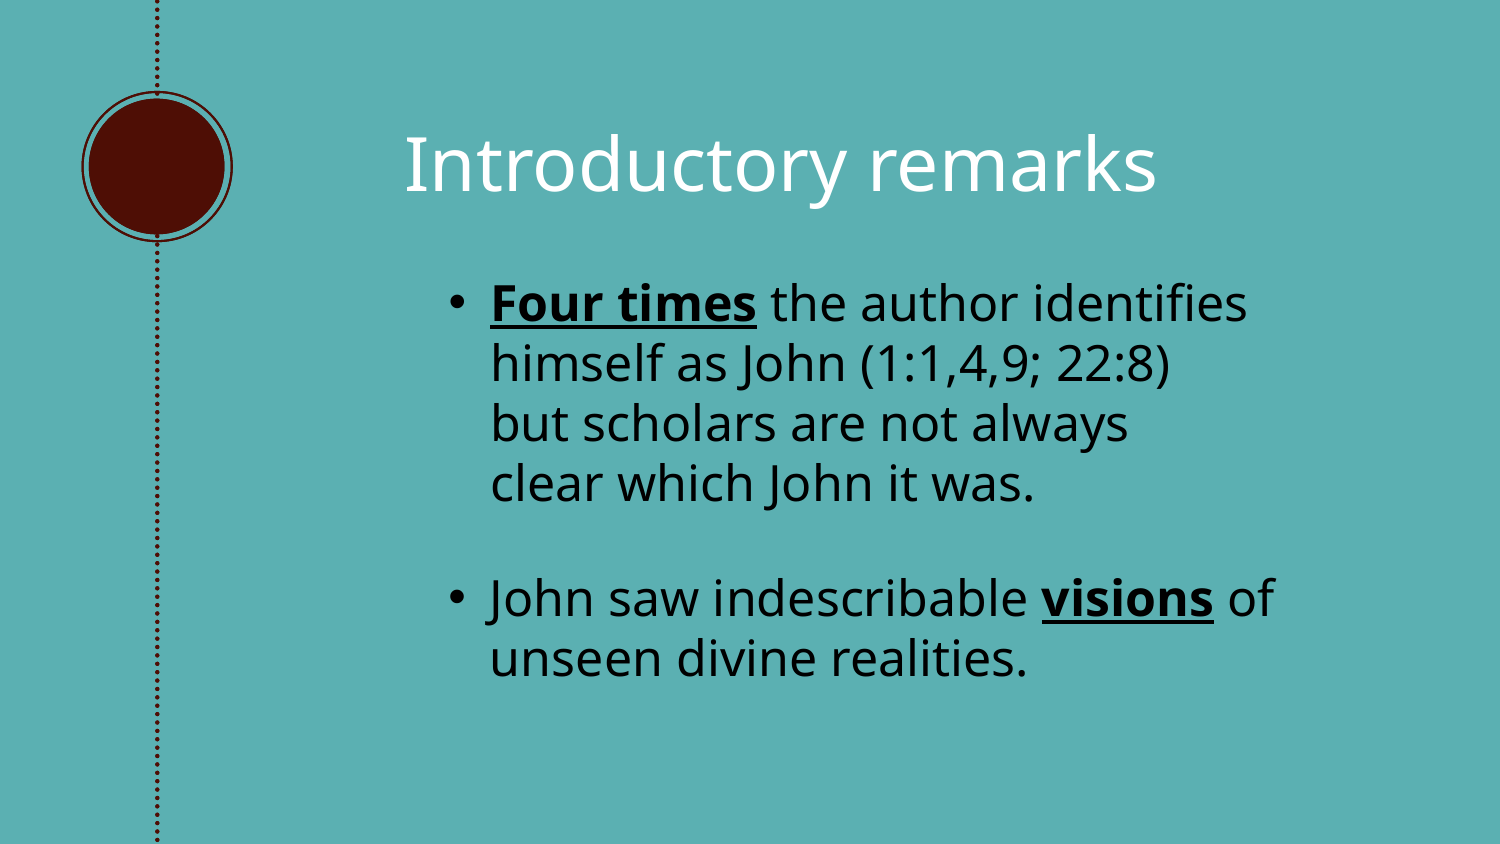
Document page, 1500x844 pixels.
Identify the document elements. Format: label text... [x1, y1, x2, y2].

text_box Four times the author identifies himself as John (1:1,4,9; 22:8) but scholars are not always clear which John it was. [442, 268, 1261, 514]
text_box John saw indescribable visions of unseen divine realities. [442, 563, 1317, 690]
title Introductory remarks [333, 116, 1249, 215]
text_box [82, 91, 232, 242]
